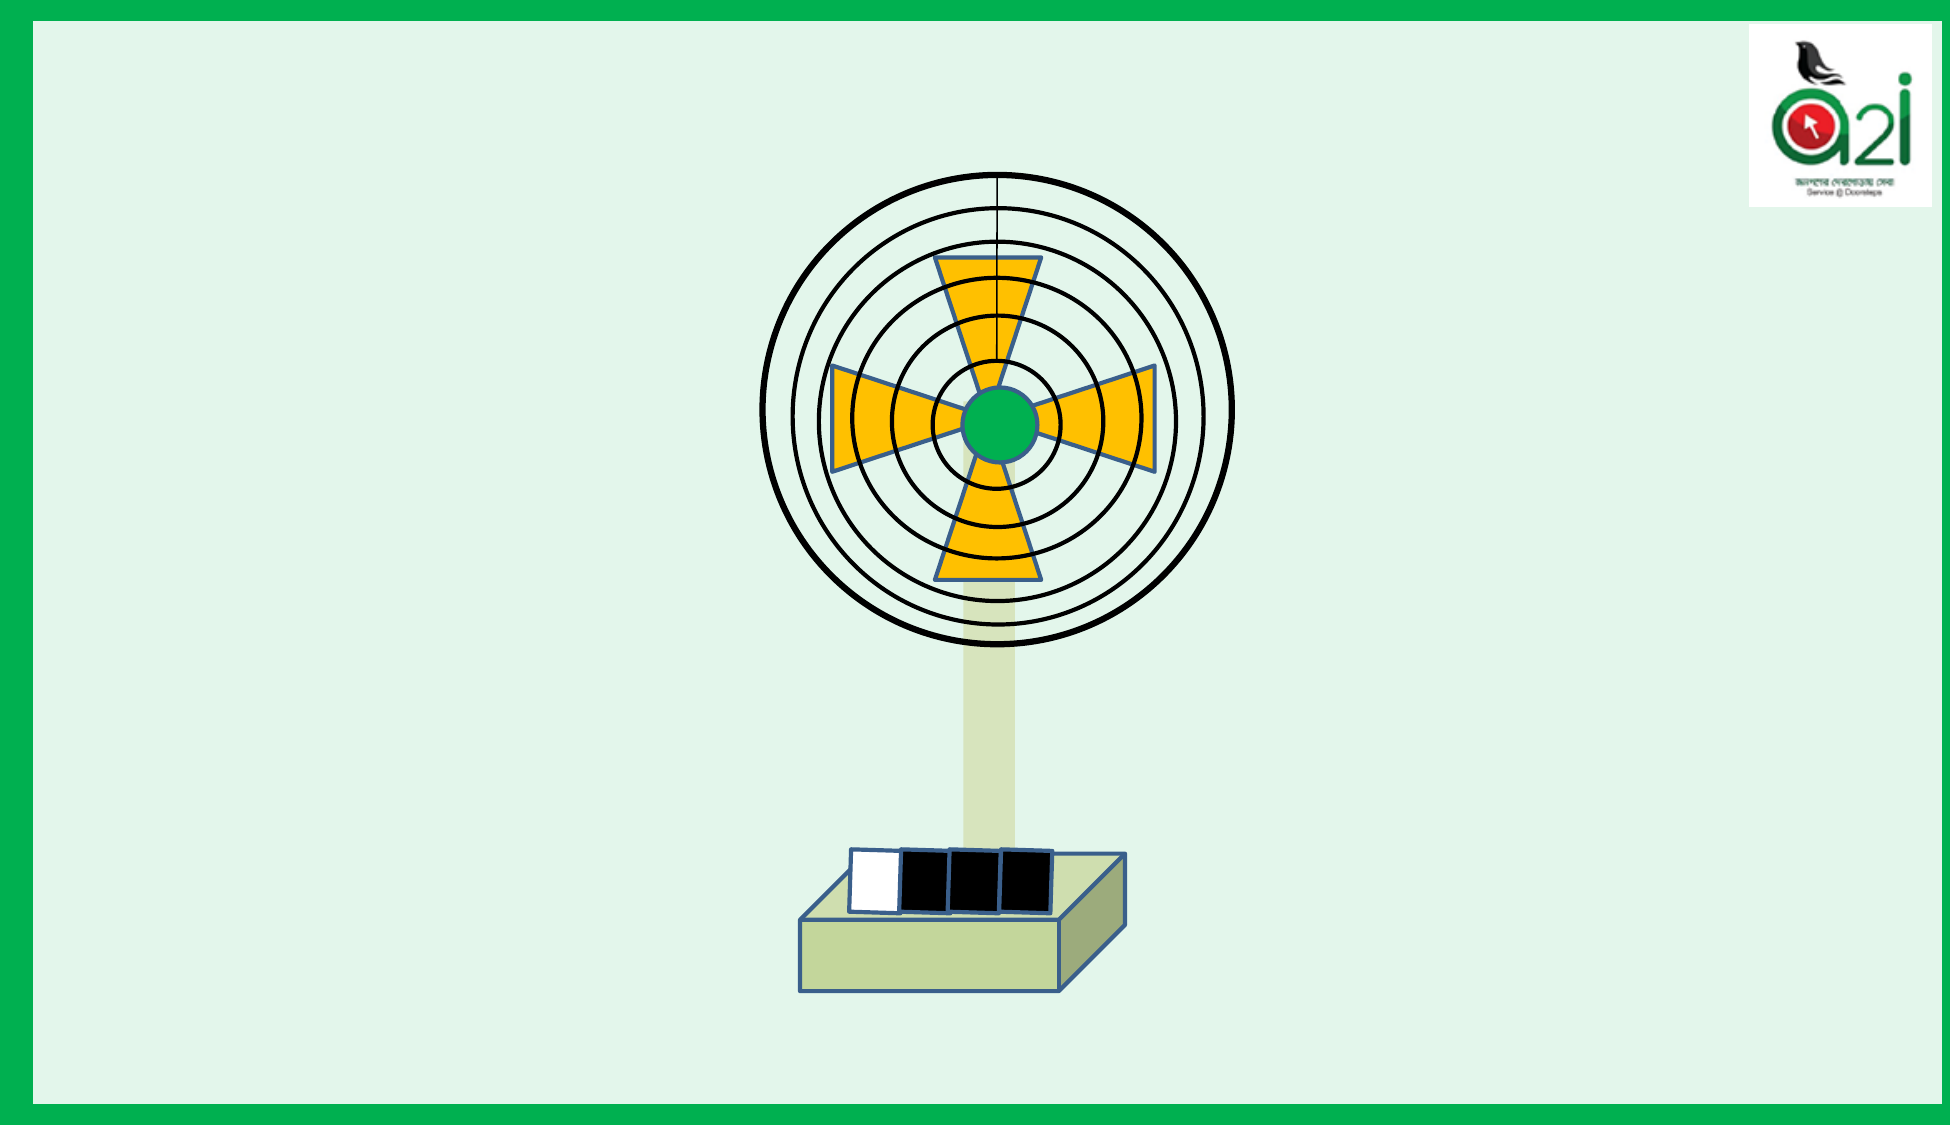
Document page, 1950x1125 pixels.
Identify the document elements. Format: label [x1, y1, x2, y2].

text_box [878, 588, 1118, 627]
text_box [961, 644, 1017, 848]
text_box [851, 174, 1142, 559]
text_box [760, 227, 846, 574]
text_box [831, 257, 1155, 581]
text_box [1159, 283, 1206, 550]
picture [1749, 24, 1932, 207]
text_box [790, 298, 826, 534]
text_box [799, 849, 1126, 992]
text_box [10, 0, 1950, 1125]
text_box [841, 226, 1234, 647]
